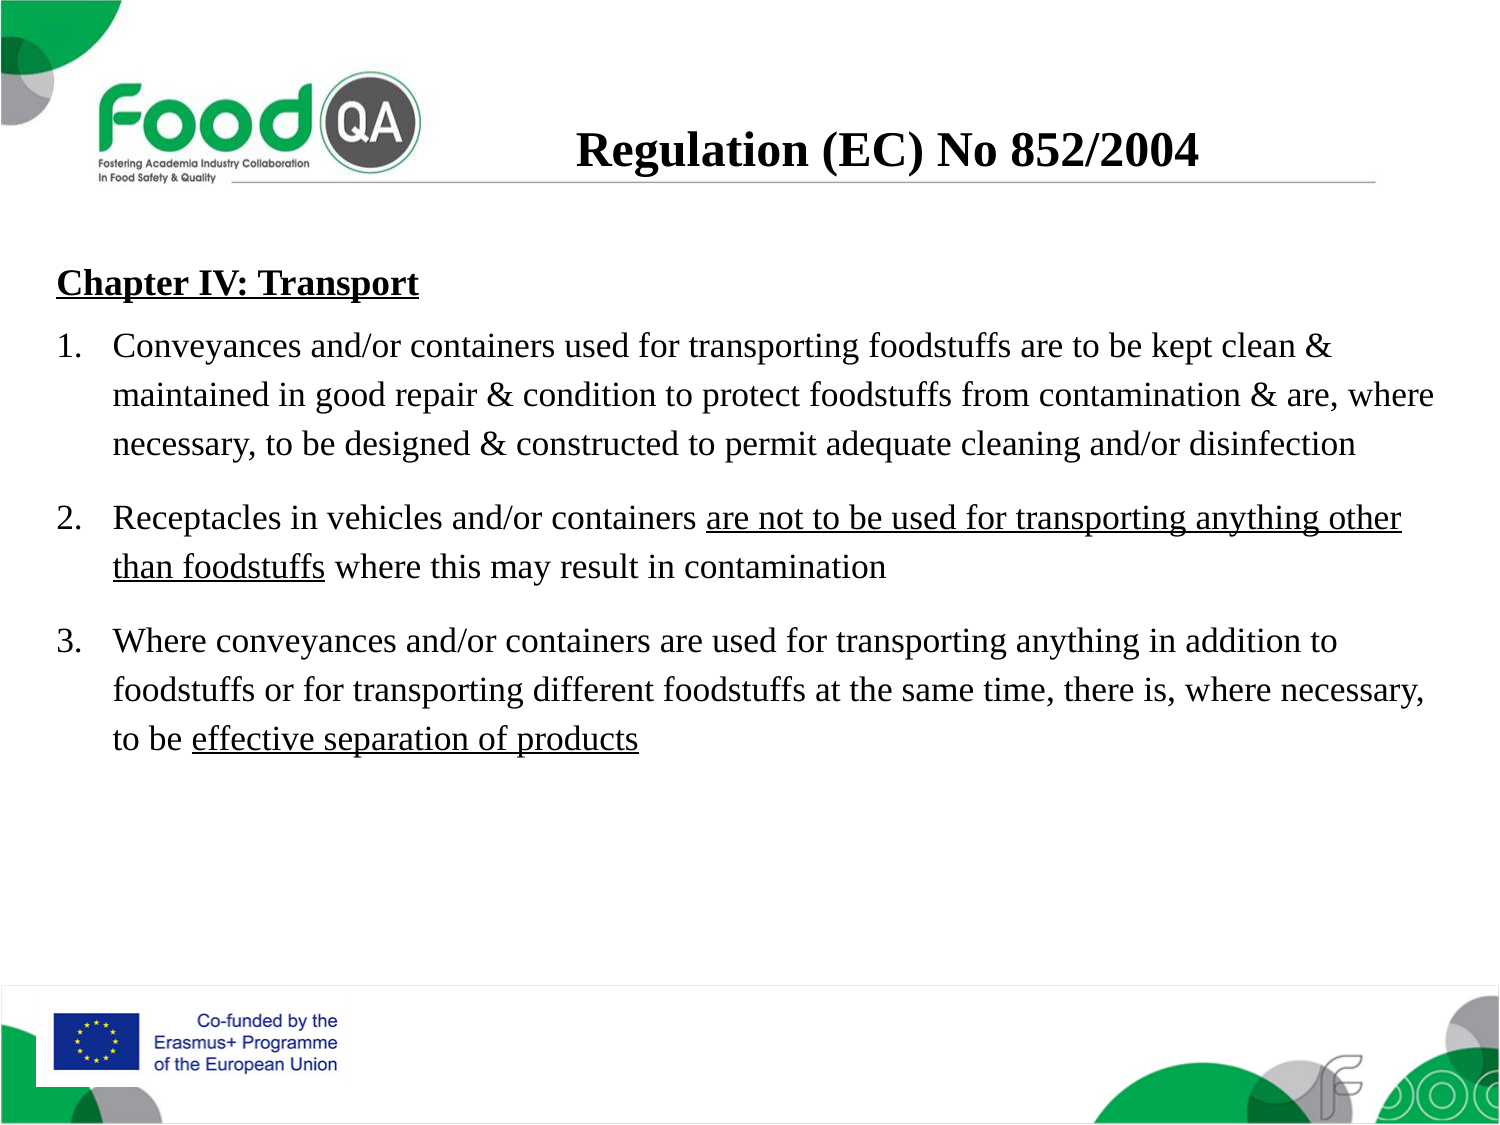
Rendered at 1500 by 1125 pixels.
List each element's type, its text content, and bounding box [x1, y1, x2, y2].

list Chapter IV: Transport Conveyances and/or containers used for transporting foodstuffs are to be kept clean & maintained in good repair & condition to protect foodstuffs from contamination & are, where necessary, to be designed & constructed to permit adequate cleaning and/or disinfection Receptacles in vehicles and/or containers are not to be used for transporting anything other than foodstuffs where this may result in contamination Where conveyances and/or containers are used for transporting anything in addition to foodstuffs or for transporting different foodstuffs at the same time, there is, where necessary, to be effective separation of products [41, 243, 1471, 988]
text_box Regulation (EC) No 852/2004 [561, 108, 1294, 184]
picture [0, 0, 1498, 190]
picture [0, 984, 1500, 1125]
